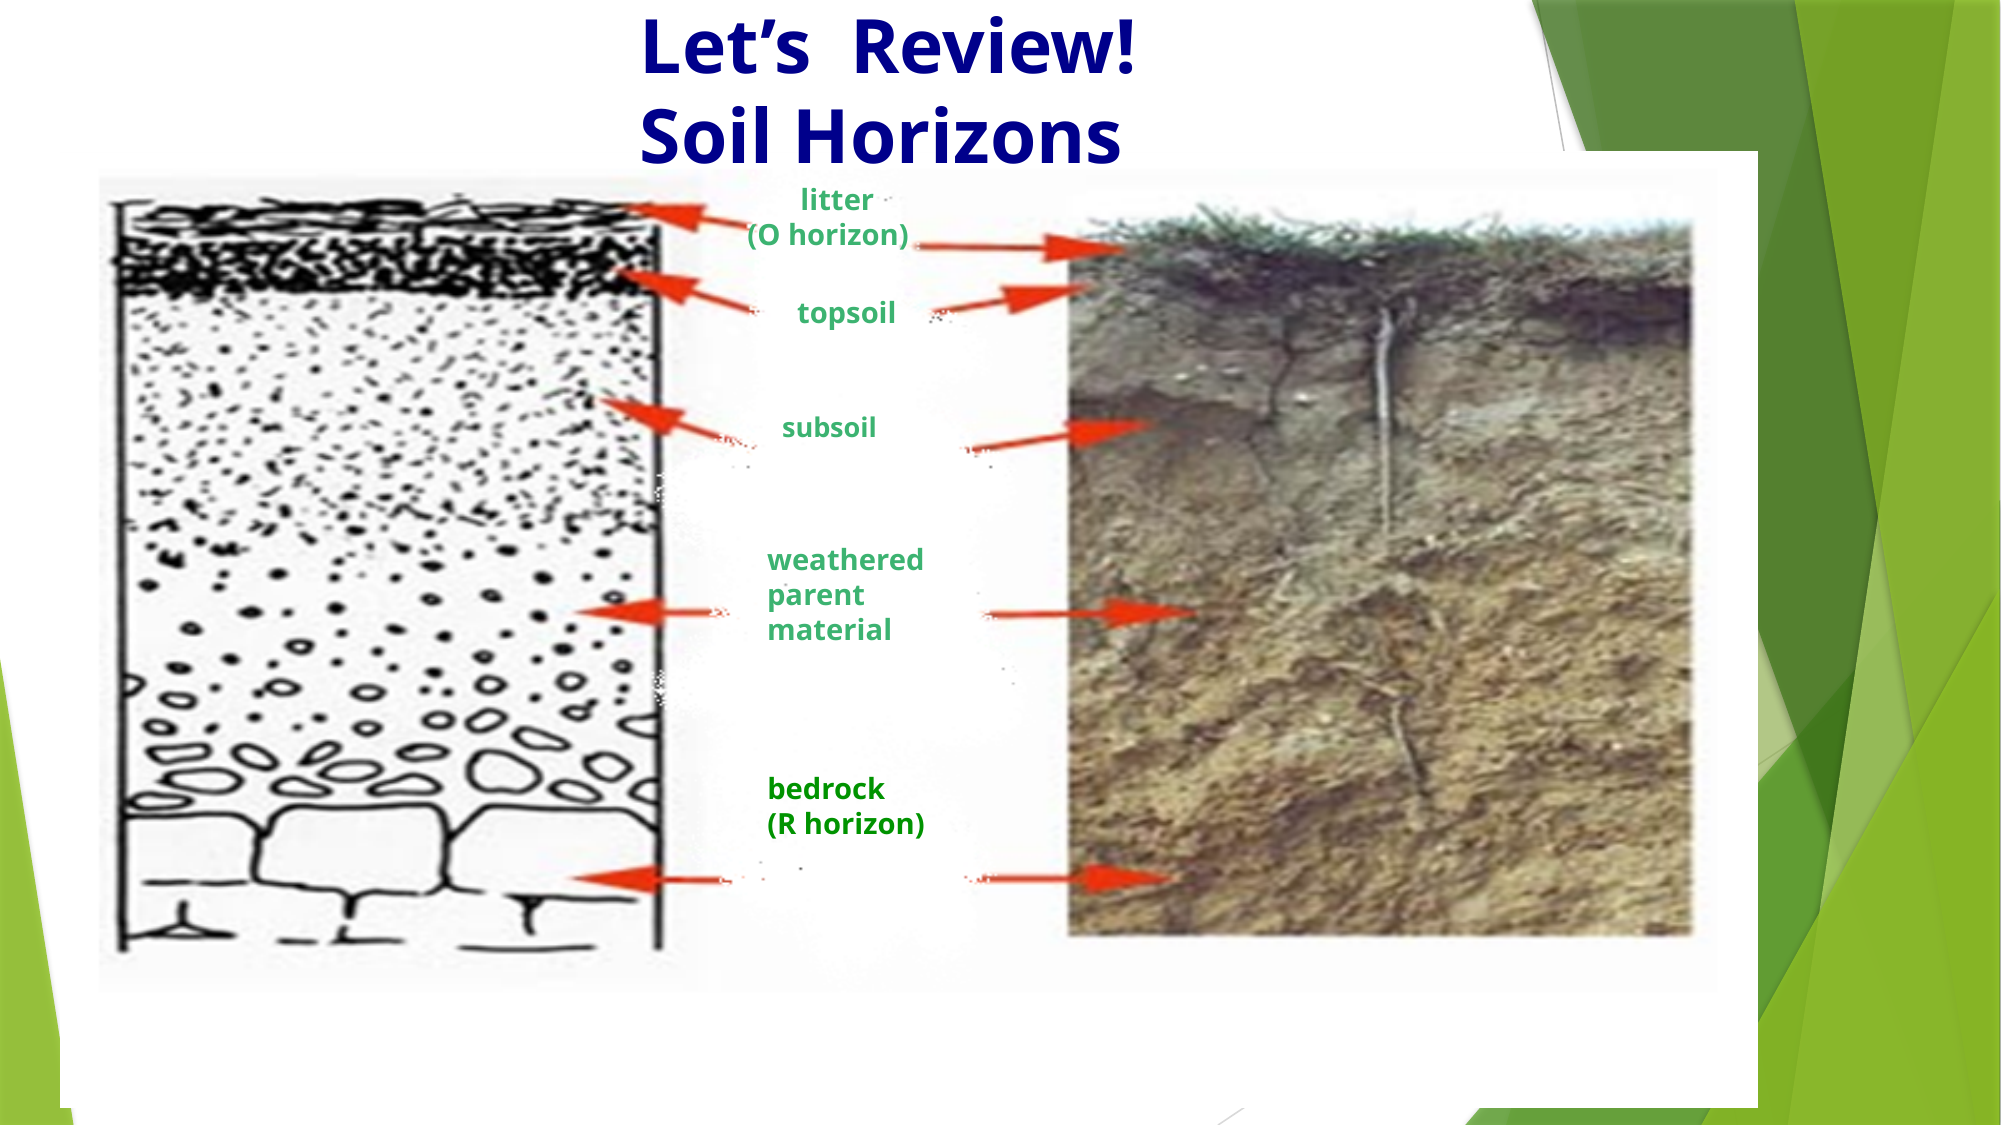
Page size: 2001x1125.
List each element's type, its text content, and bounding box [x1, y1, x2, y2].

text_box Let’s Review! Soil Horizons [624, 0, 1310, 150]
picture [59, 151, 1758, 1109]
